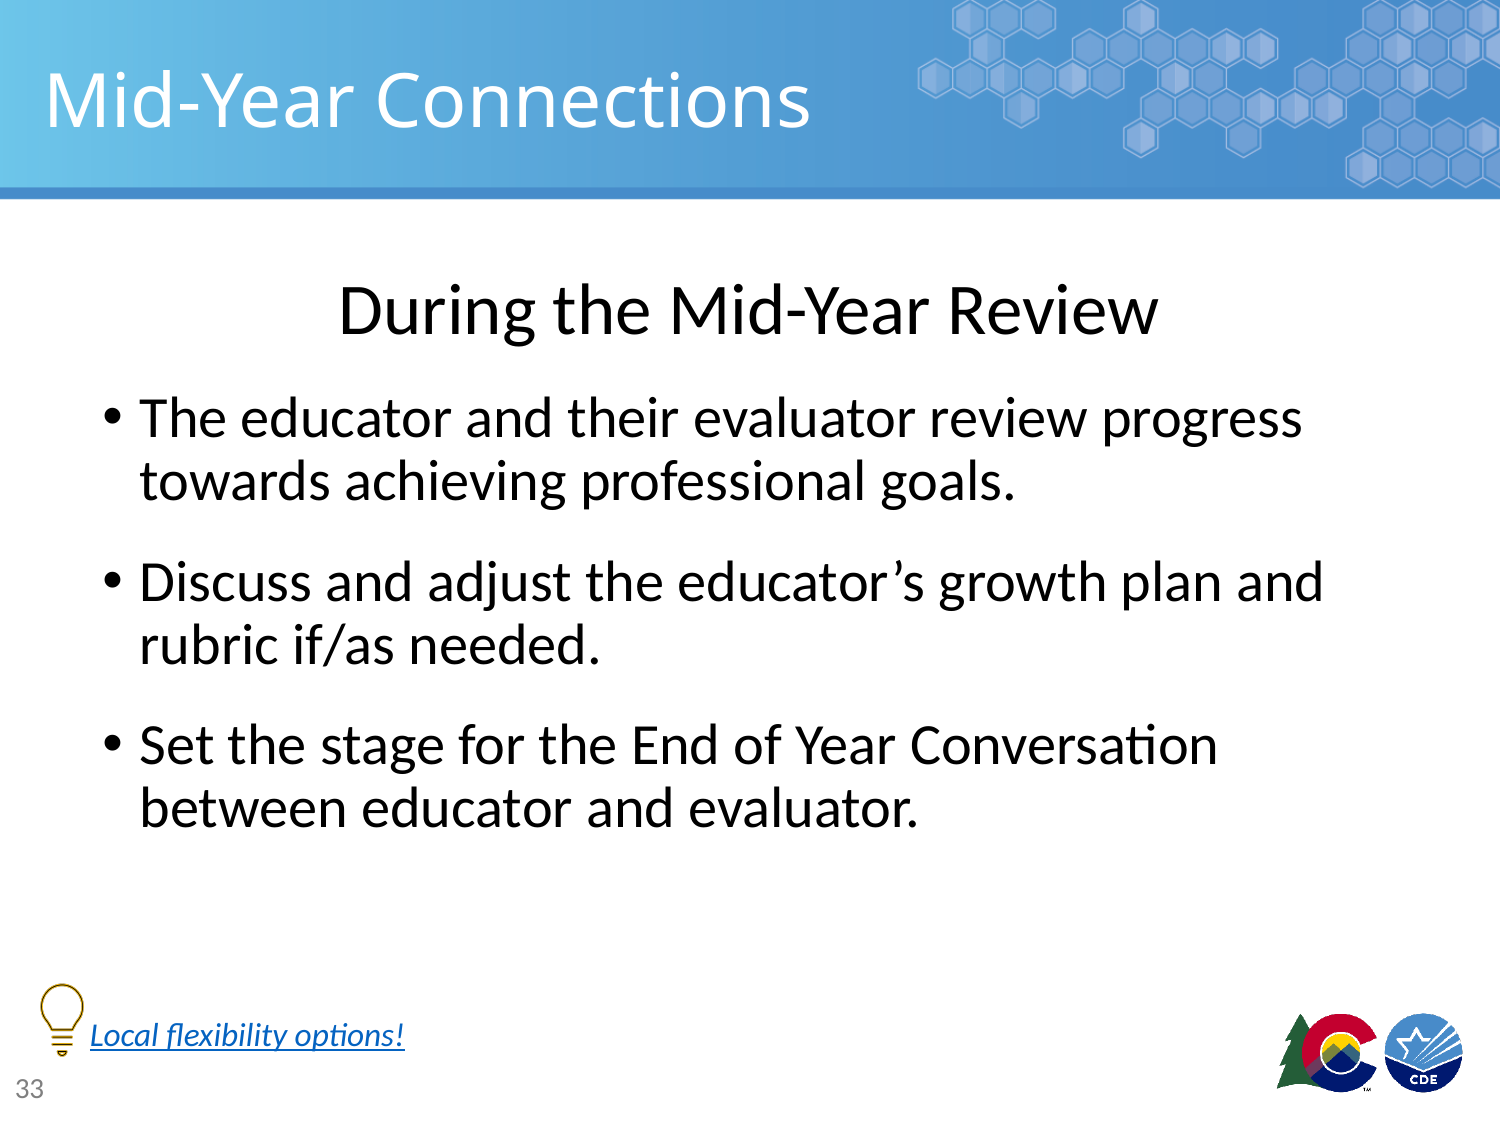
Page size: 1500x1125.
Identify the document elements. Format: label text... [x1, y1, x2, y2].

list During the Mid-Year Review The educator and their evaluator review progress towards achieving professional goals. Discuss and adjust the educator’s growth plan and rubric if/as needed. Set the stage for the End of Year Conversation between educator and evaluator. [102, 271, 1397, 1003]
title Mid-Year Connections [43, 62, 838, 163]
slide_number 33 [0, 1062, 338, 1123]
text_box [21, 977, 441, 1063]
picture [1275, 1012, 1463, 1093]
picture [0, 0, 1500, 200]
